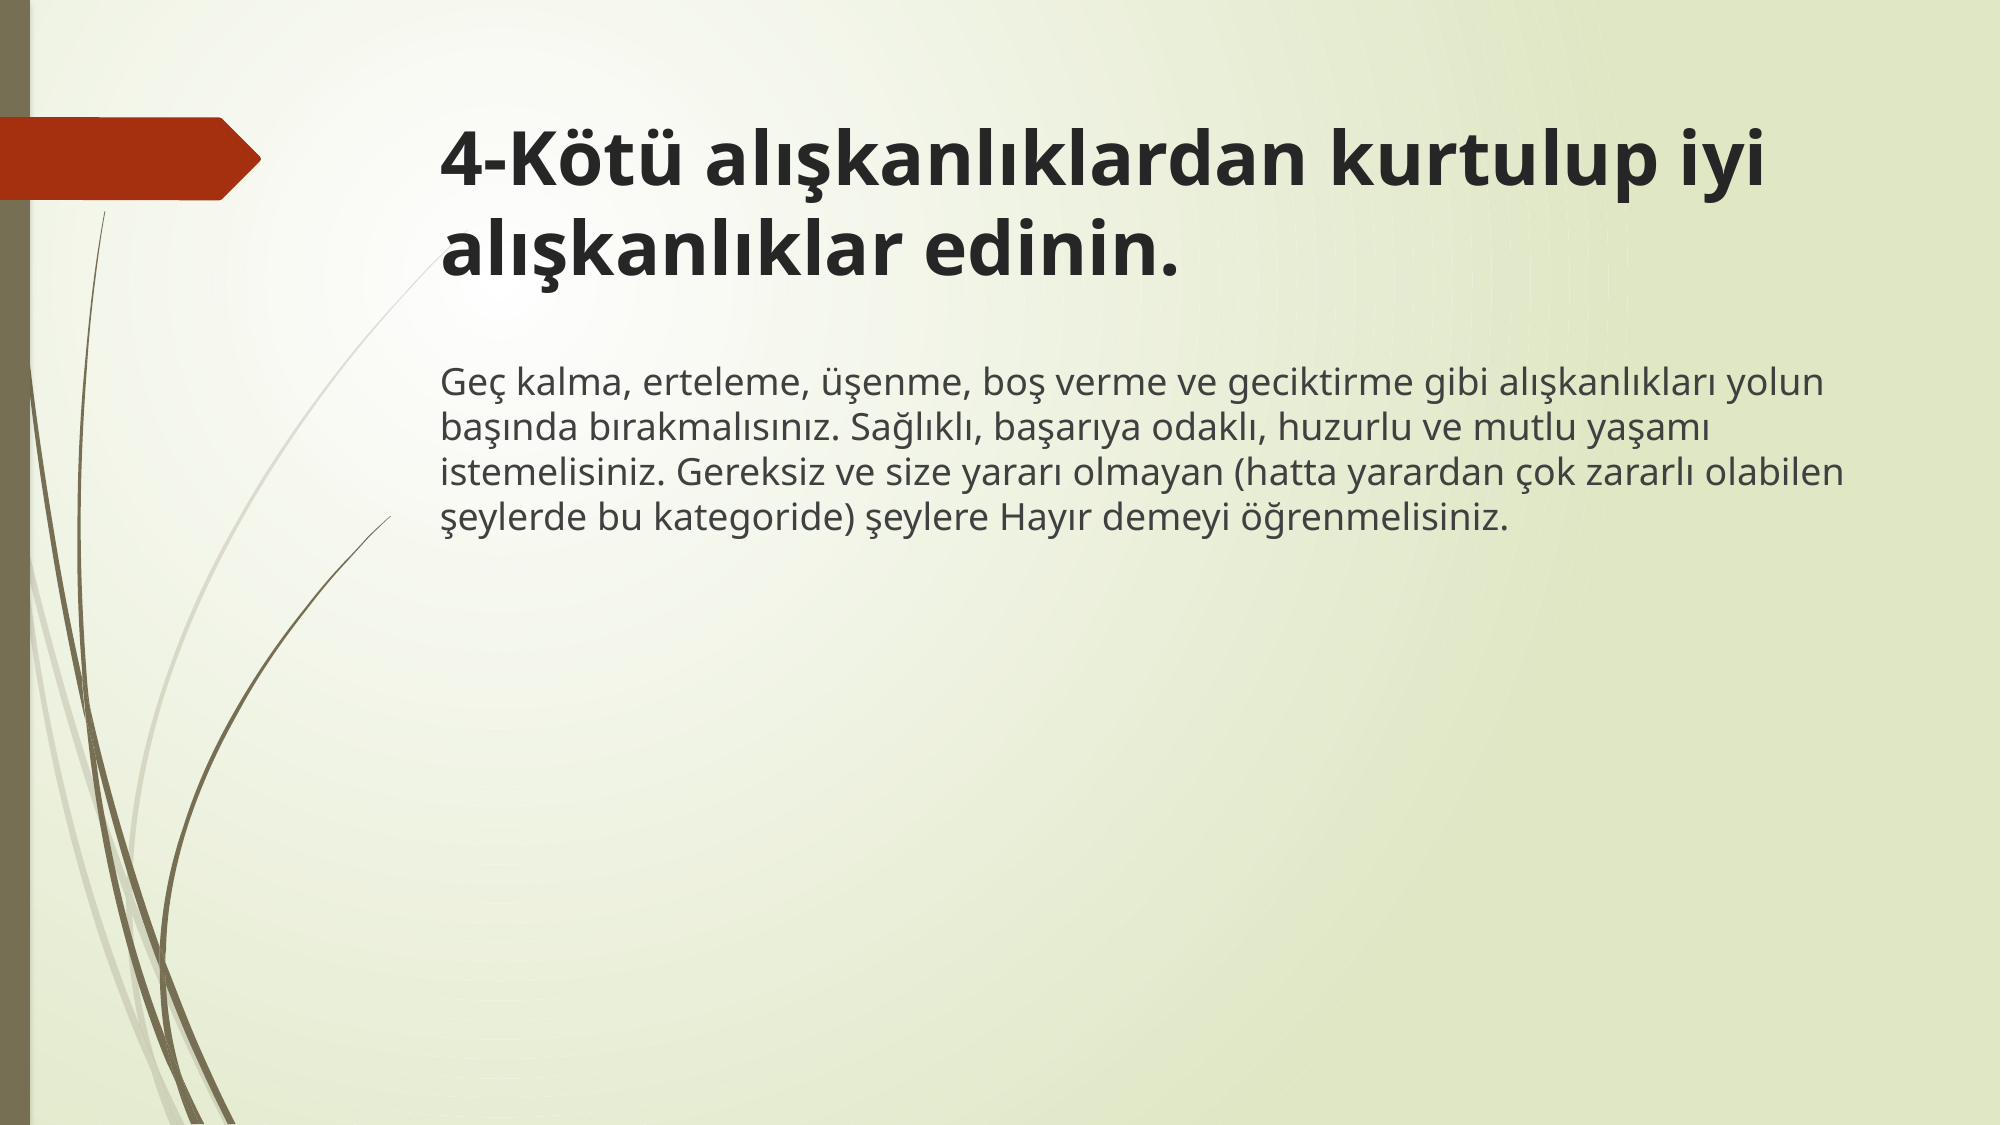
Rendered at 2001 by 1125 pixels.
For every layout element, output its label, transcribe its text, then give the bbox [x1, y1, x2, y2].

title 4-Kötü alışkanlıklardan kurtulup iyi alışkanlıklar edinin. [425, 102, 1888, 313]
list Geç kalma, erteleme, üşenme, boş verme ve geciktirme gibi alışkanlıkları yolun başında bırakmalısınız. Sağlıklı, başarıya odaklı, huzurlu ve mutlu yaşamı istemelisiniz. Gereksiz ve size yararı olmayan (hatta yarardan çok zararlı olabilen şeylerde bu kategoride) şeylere Hayır demeyi öğrenmelisiniz. [424, 350, 1888, 970]
